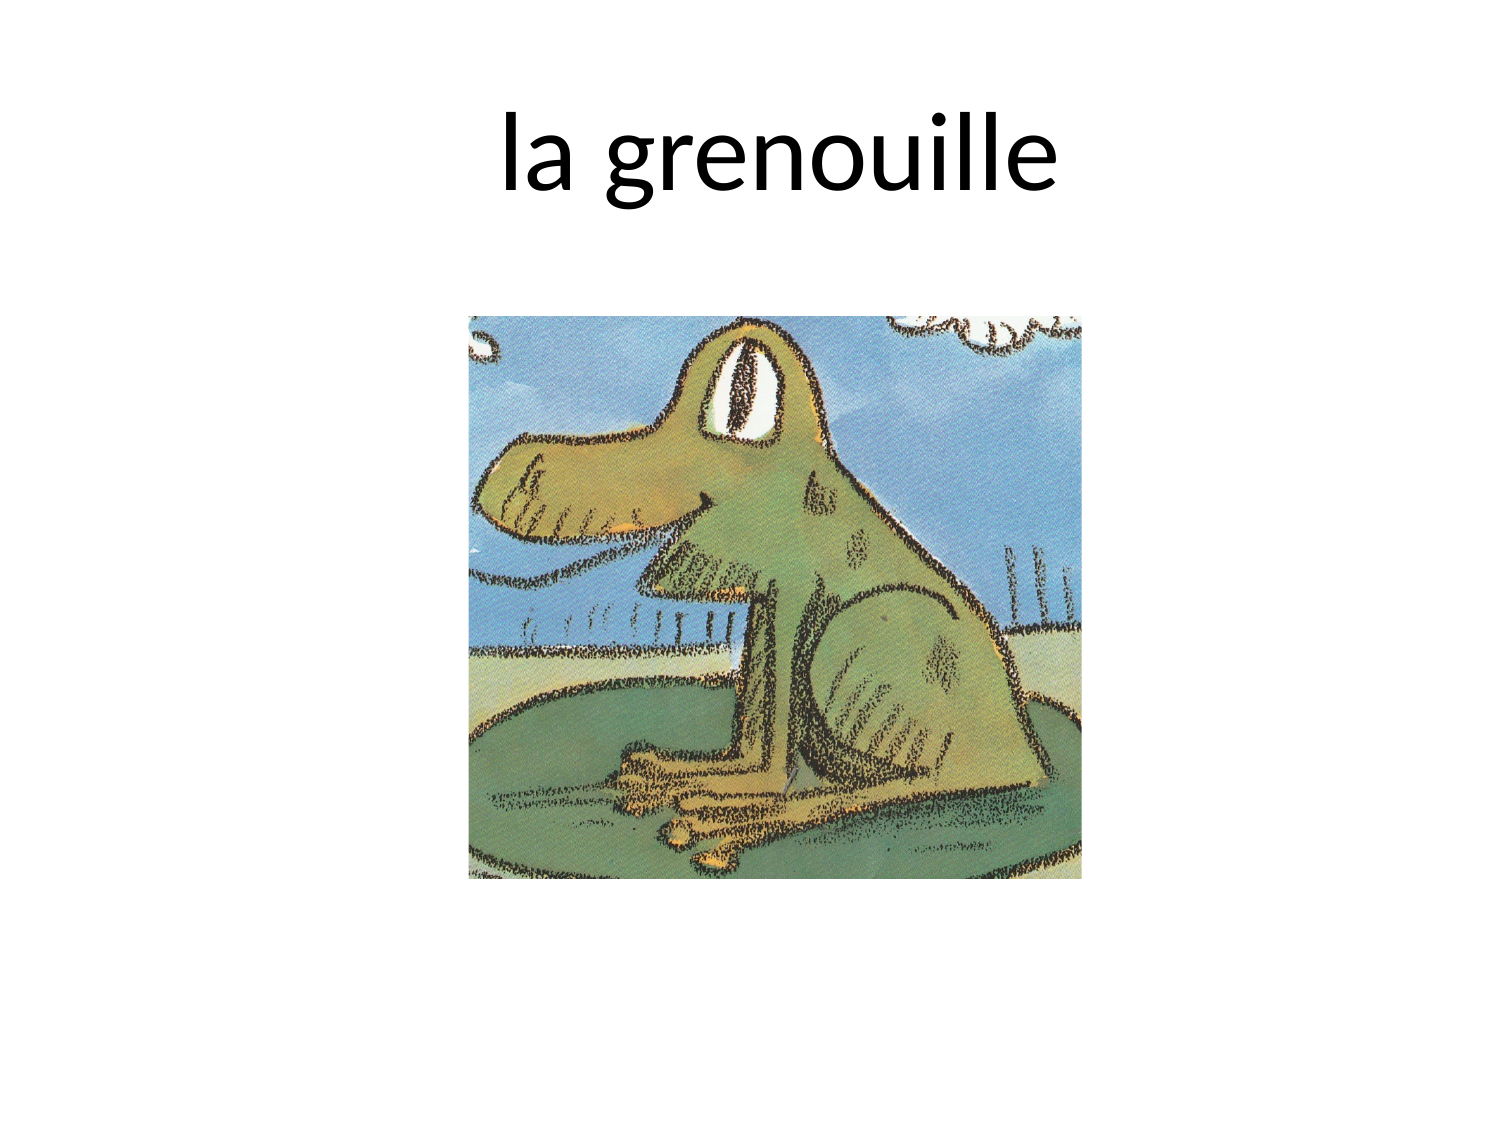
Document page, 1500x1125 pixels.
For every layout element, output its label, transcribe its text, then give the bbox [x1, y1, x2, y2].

text_box la grenouille [421, 70, 1137, 220]
picture [468, 316, 1082, 880]
